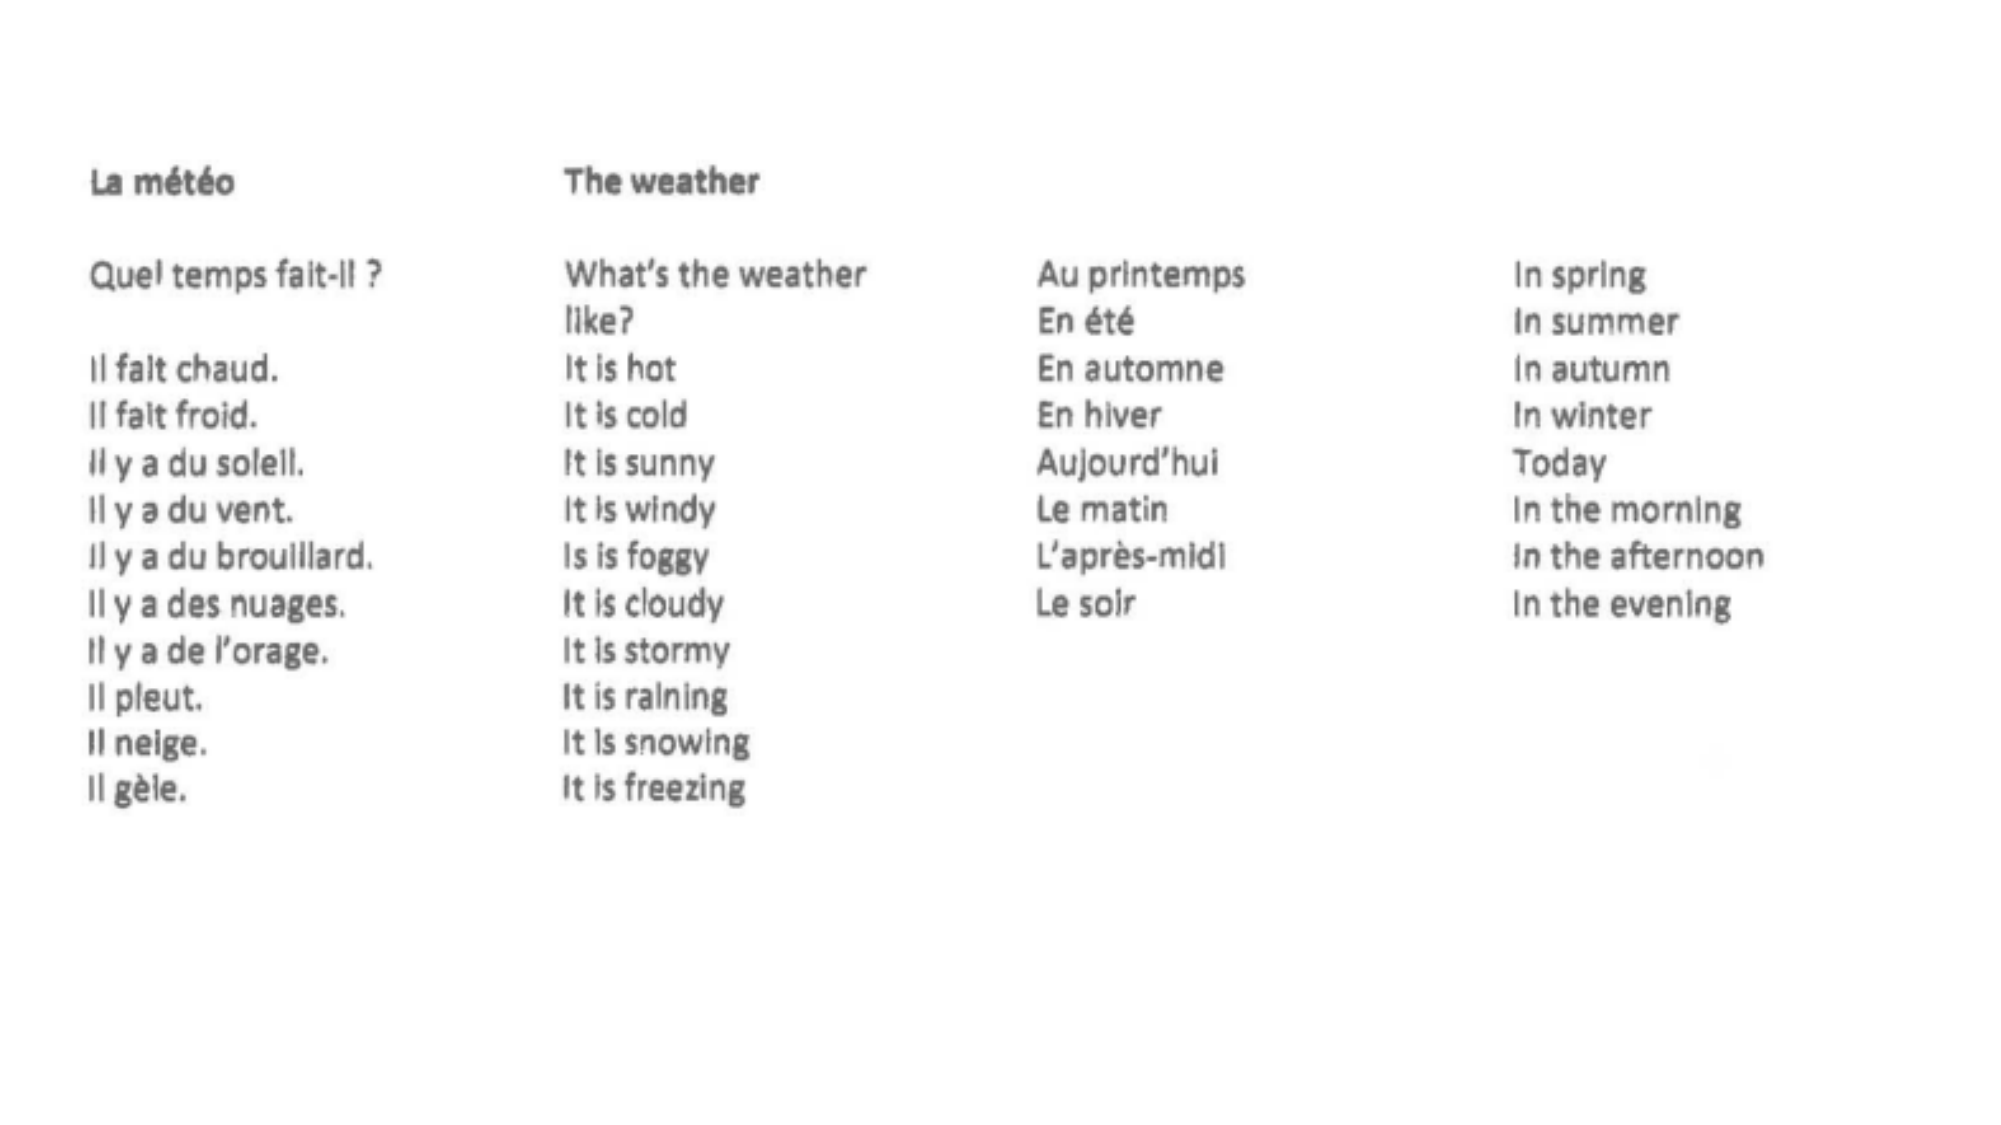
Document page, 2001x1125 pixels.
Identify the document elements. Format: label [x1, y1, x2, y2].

picture [34, 158, 1851, 832]
